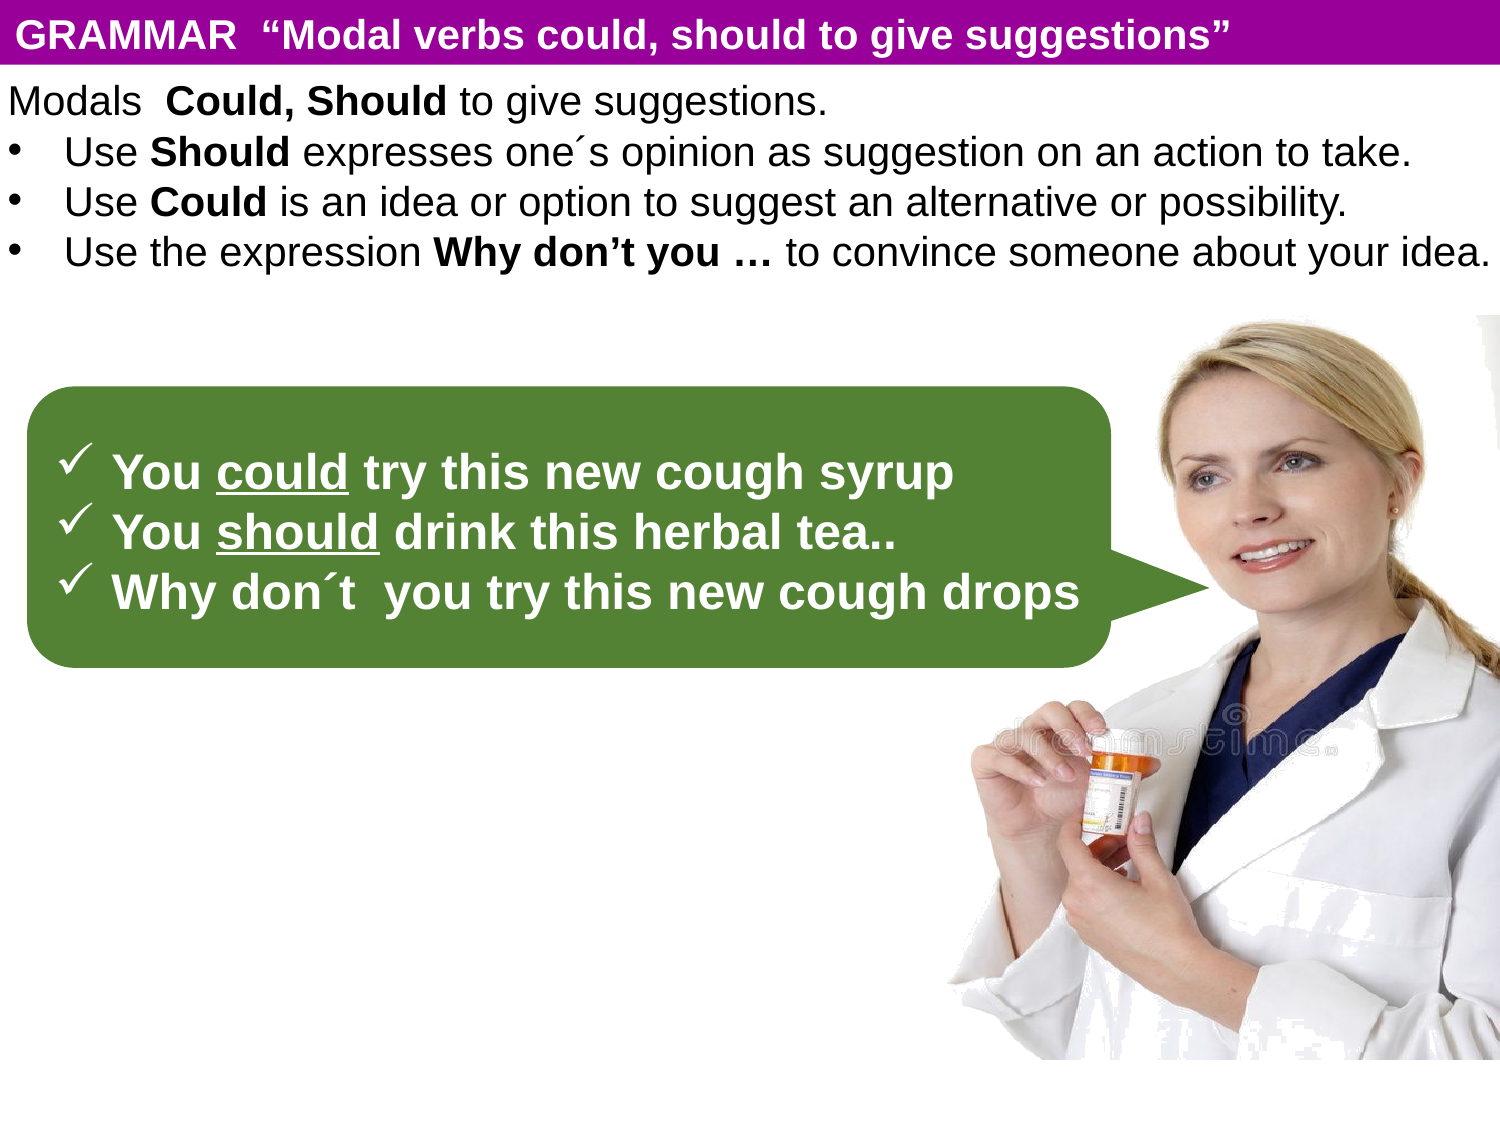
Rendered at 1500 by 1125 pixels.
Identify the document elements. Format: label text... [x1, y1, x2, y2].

text_box Modals Could, Should to give suggestions. Use Should expresses one´s opinion as suggestion on an action to take. Use Could is an idea or option to suggest an alternative or possibility. Use the expression Why don’t you … to convince someone about your idea. [0, 66, 1500, 282]
text_box GRAMMAR “Modal verbs could, should to give suggestions” [0, 0, 1500, 65]
text_box You could try this new cough syrup You should drink this herbal tea.. Why don´t you try this new cough drops [40, 431, 832, 627]
text_box [27, 386, 832, 668]
picture [832, 315, 1500, 1060]
